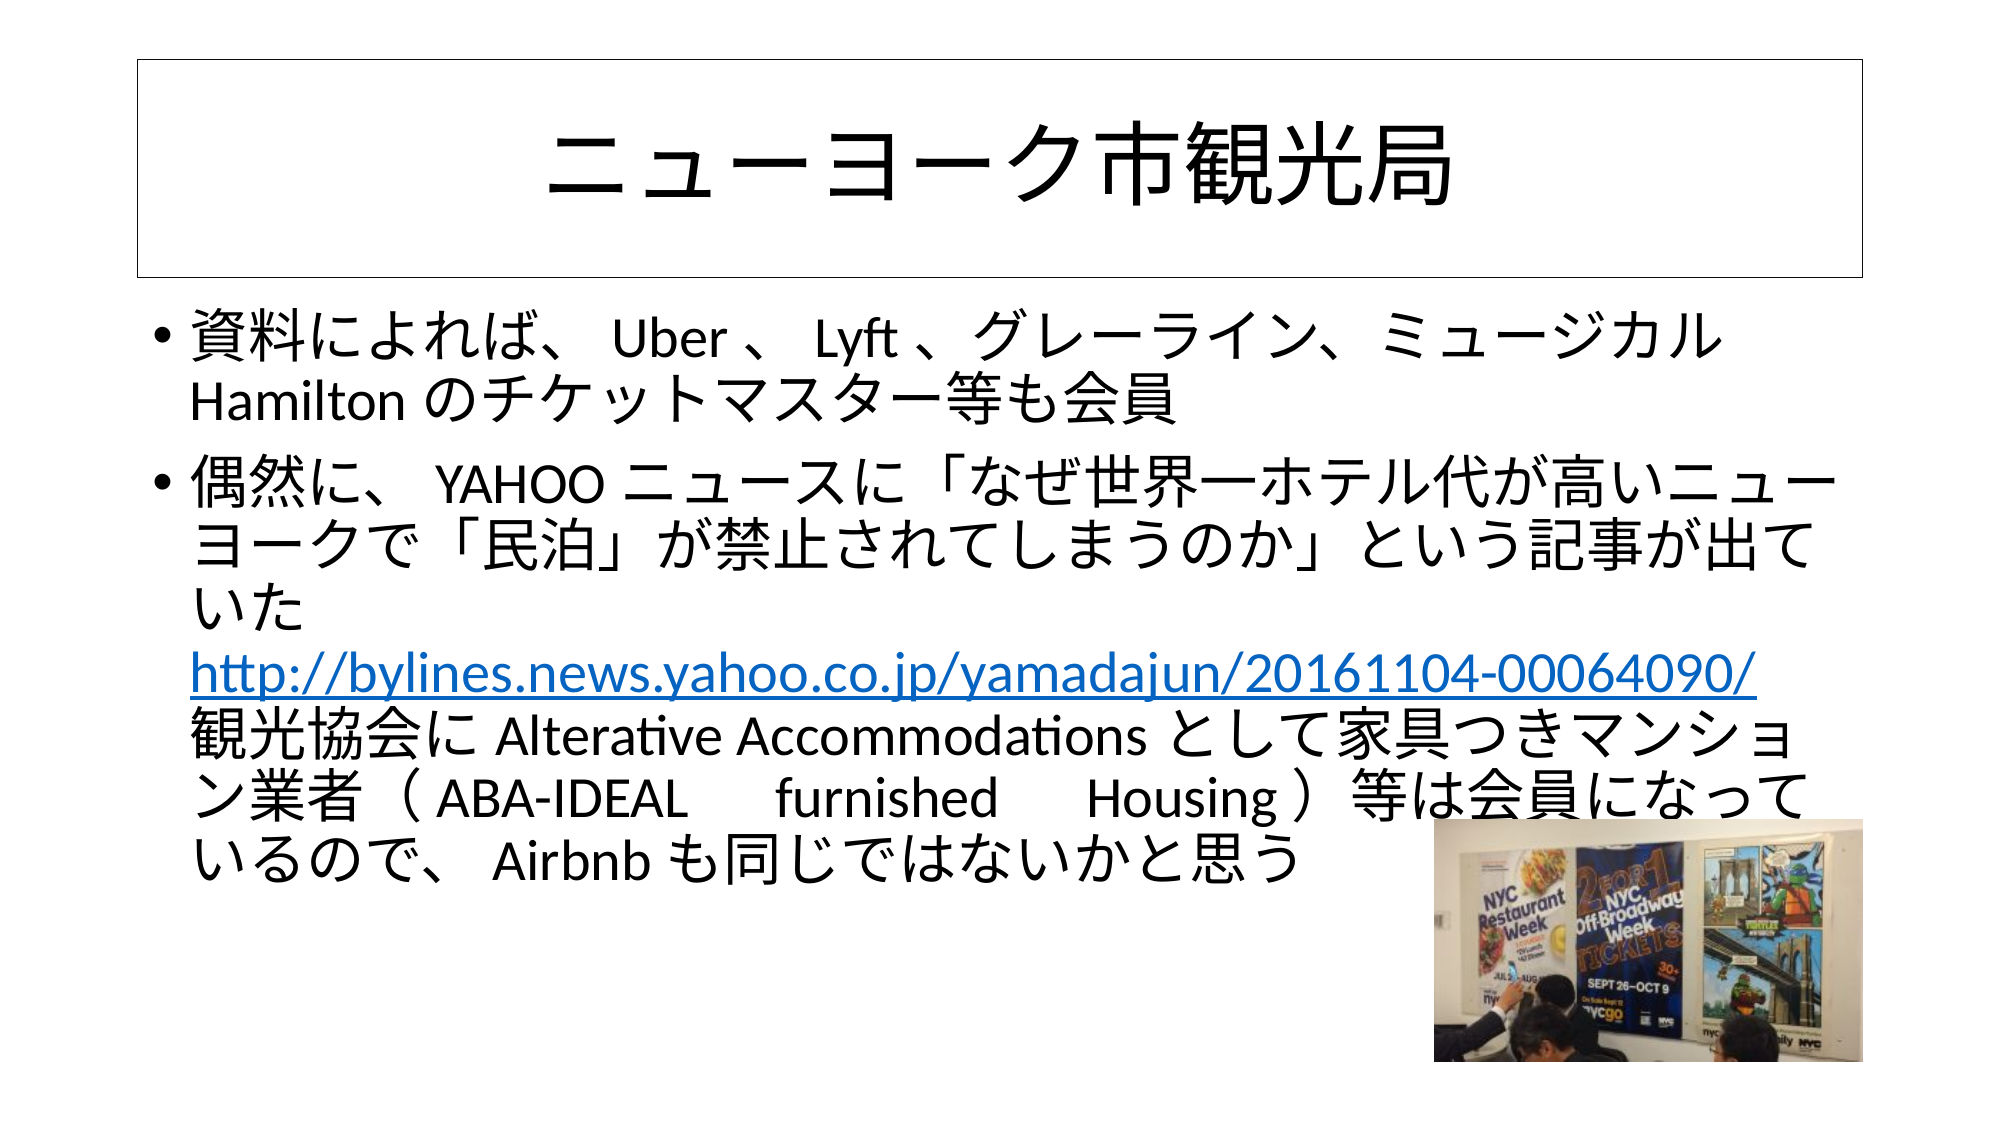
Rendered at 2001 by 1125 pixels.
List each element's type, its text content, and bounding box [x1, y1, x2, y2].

picture [1434, 819, 1863, 1062]
title ニューヨーク市観光局 [137, 59, 1863, 278]
list 資料によれば、Uber、Lyft、グレーライン、ミュージカルHamiltonのチケットマスター等も会員 偶然に、YAHOOニュースに「なぜ世界一ホテル代が高いニューヨークで「民泊」が禁止されてしまうのか」という記事が出ていた http://bylines.news.yahoo.co.jp/yamadajun/20161104-00064090/ 観光協会にAlterative Accommodationsとして家具つきマンション業者（ABA-IDEAL furnished Housing）等は会員になっているので、Airbnbも同じではないかと思う [137, 299, 1863, 1014]
